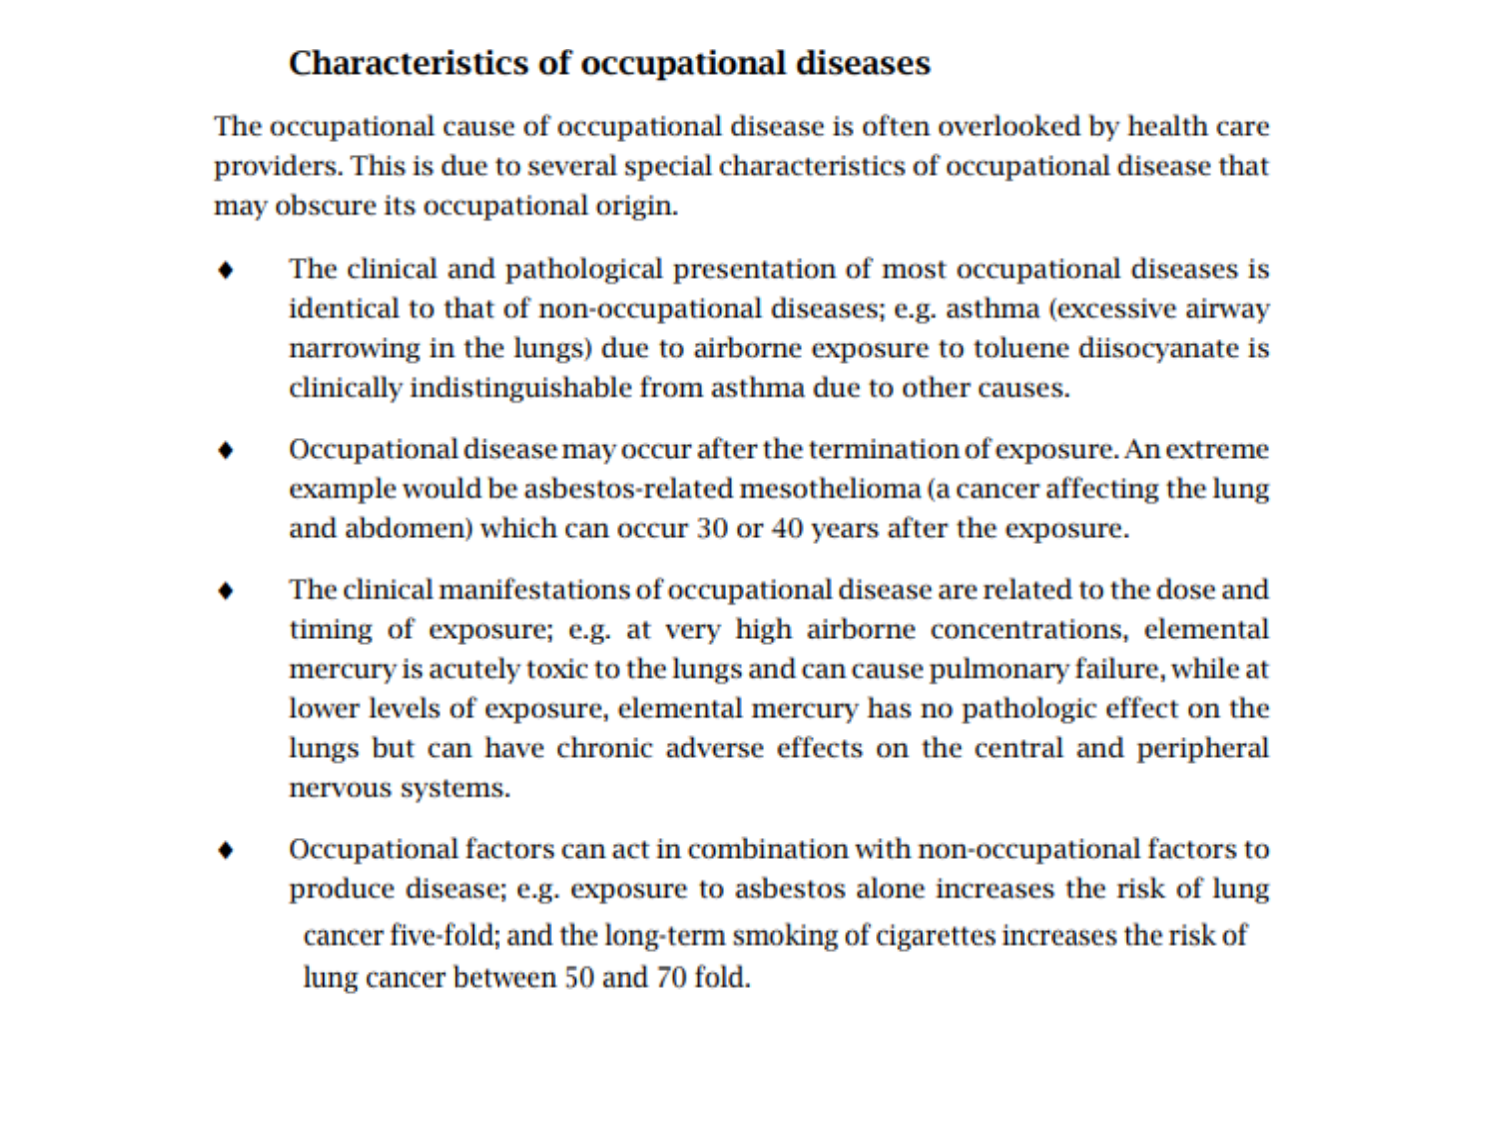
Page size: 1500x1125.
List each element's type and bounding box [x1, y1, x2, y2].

picture [124, 49, 1313, 1013]
